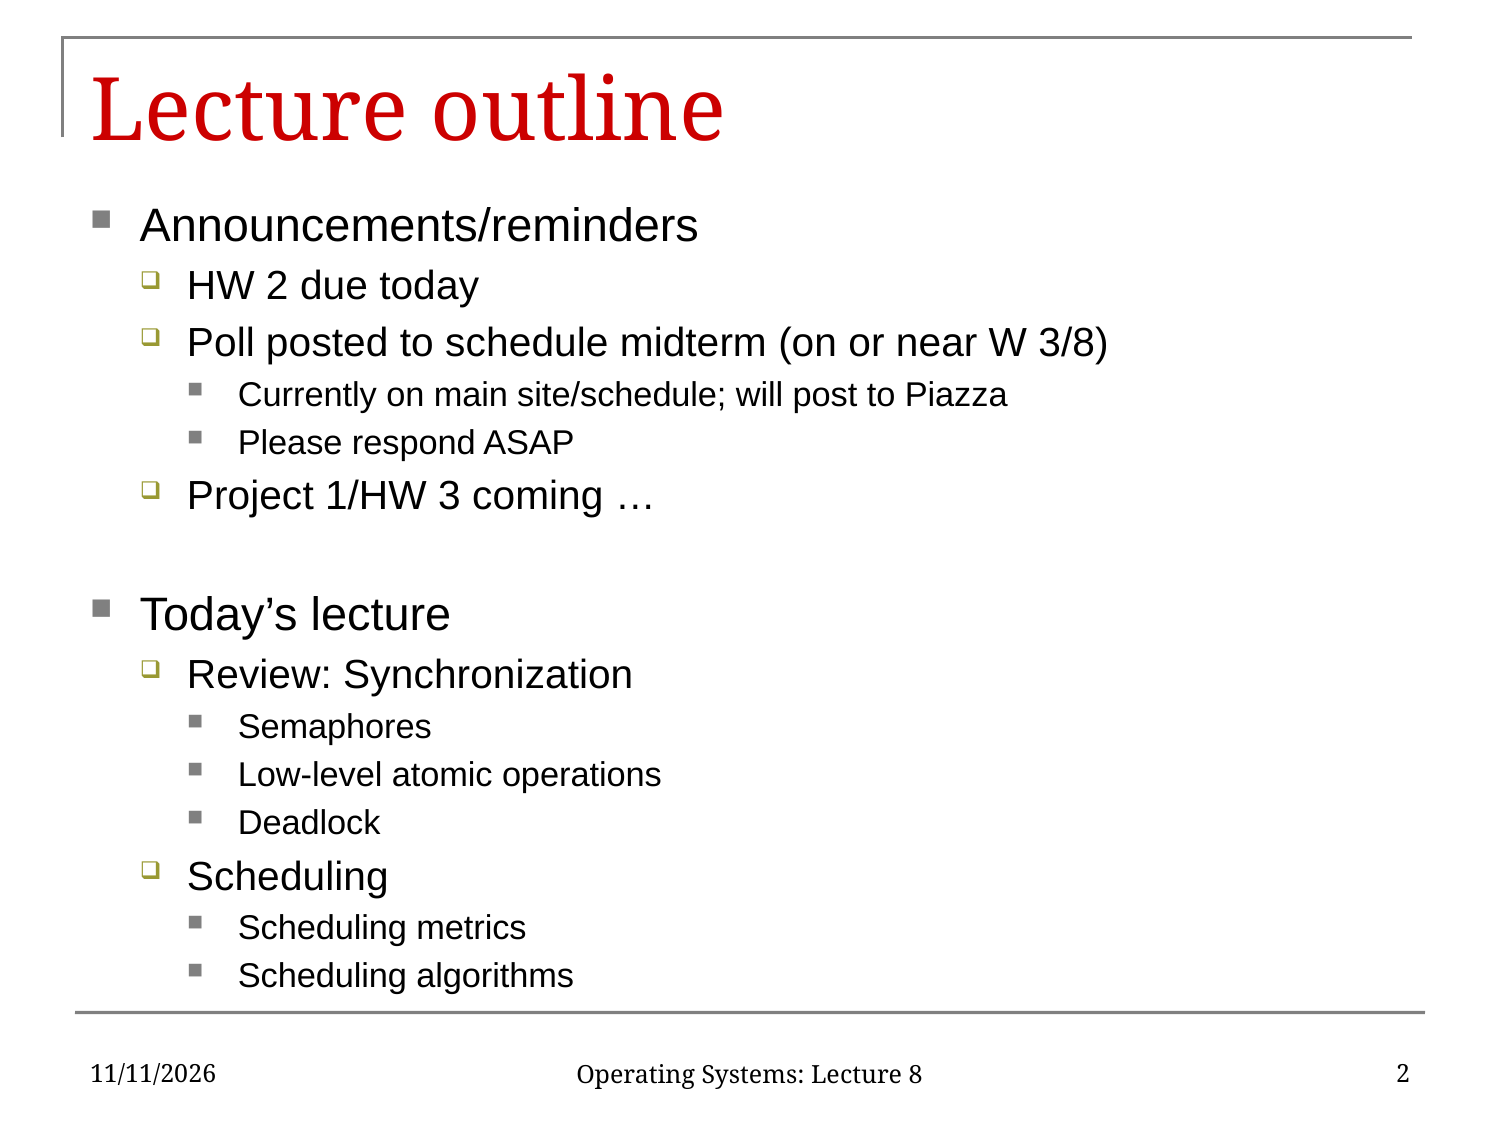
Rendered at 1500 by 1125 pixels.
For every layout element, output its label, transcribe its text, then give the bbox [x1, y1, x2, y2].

slide_number 2 [1074, 1023, 1426, 1100]
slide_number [74, 1023, 426, 1100]
list Announcements/reminders HW 2 due today Poll posted to schedule midterm (on or near W 3/8) Currently on main site/schedule; will post to Piazza Please respond ASAP Project 1/HW 3 coming … Today’s lecture Review: Synchronization Semaphores Low-level atomic operations Deadlock Scheduling Scheduling metrics Scheduling algorithms [75, 187, 1425, 1006]
title Lecture outline [75, 45, 1425, 163]
footer Operating Systems: Lecture 8 [512, 1024, 988, 1101]
